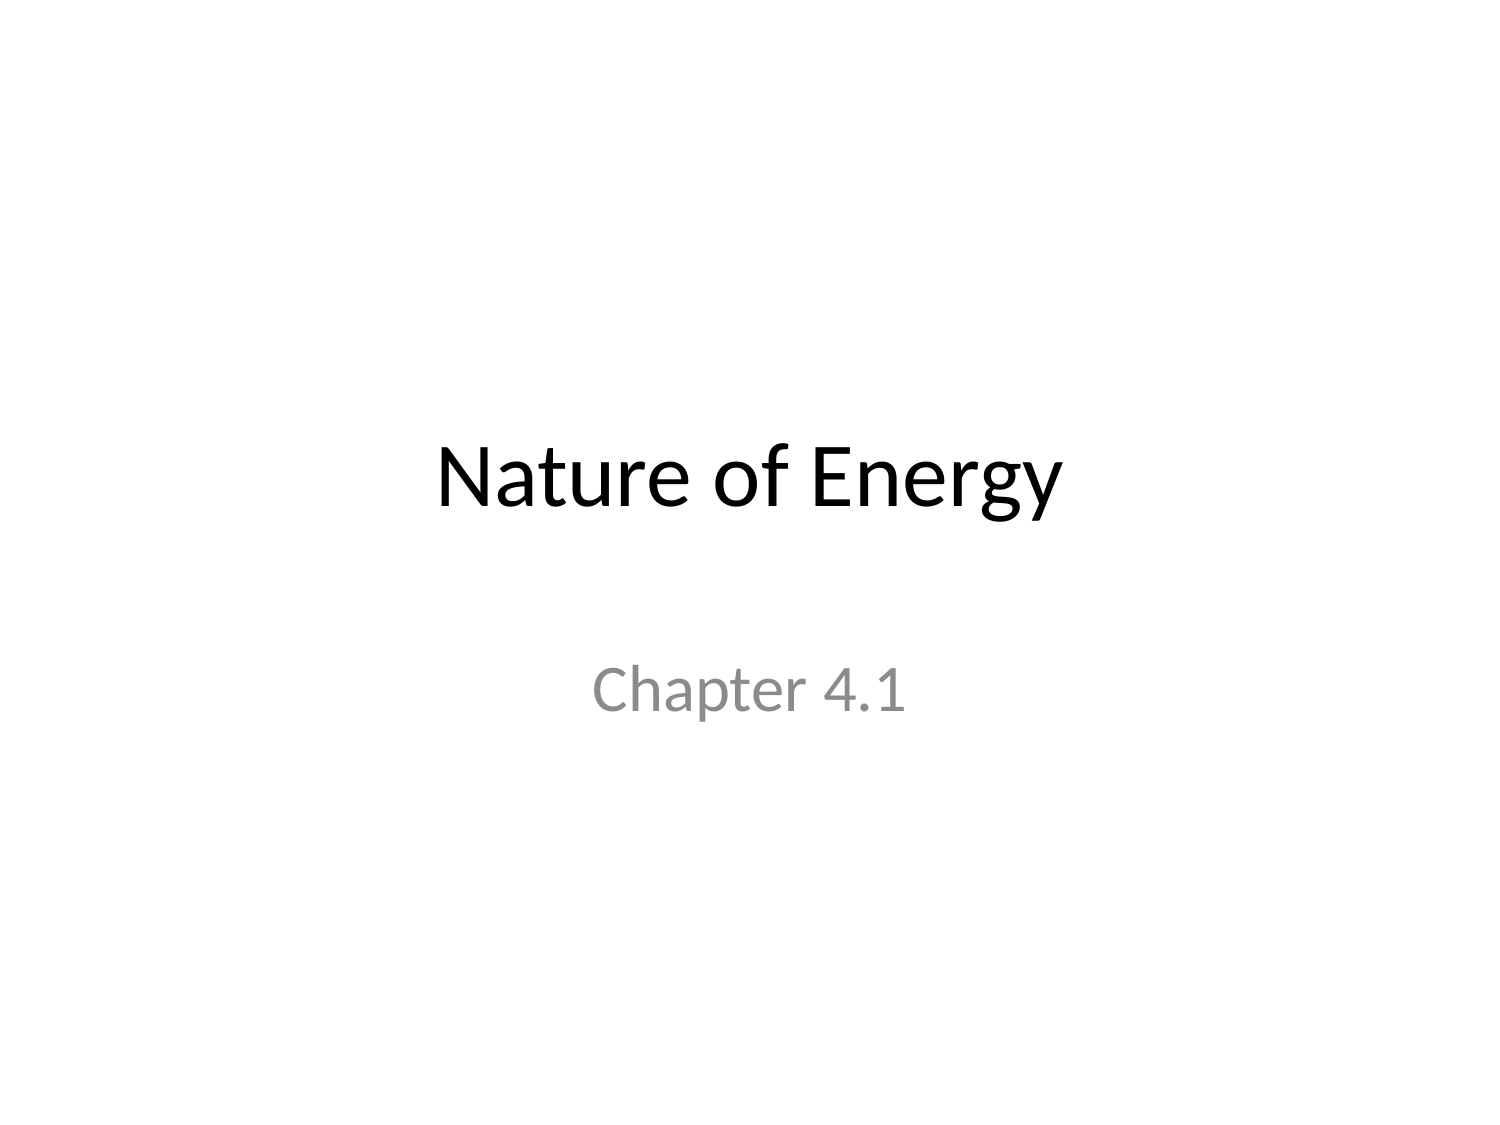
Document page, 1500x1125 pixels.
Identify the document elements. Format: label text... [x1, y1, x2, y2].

subtitle Chapter 4.1 [225, 637, 1275, 925]
title Nature of Energy [112, 349, 1388, 591]
